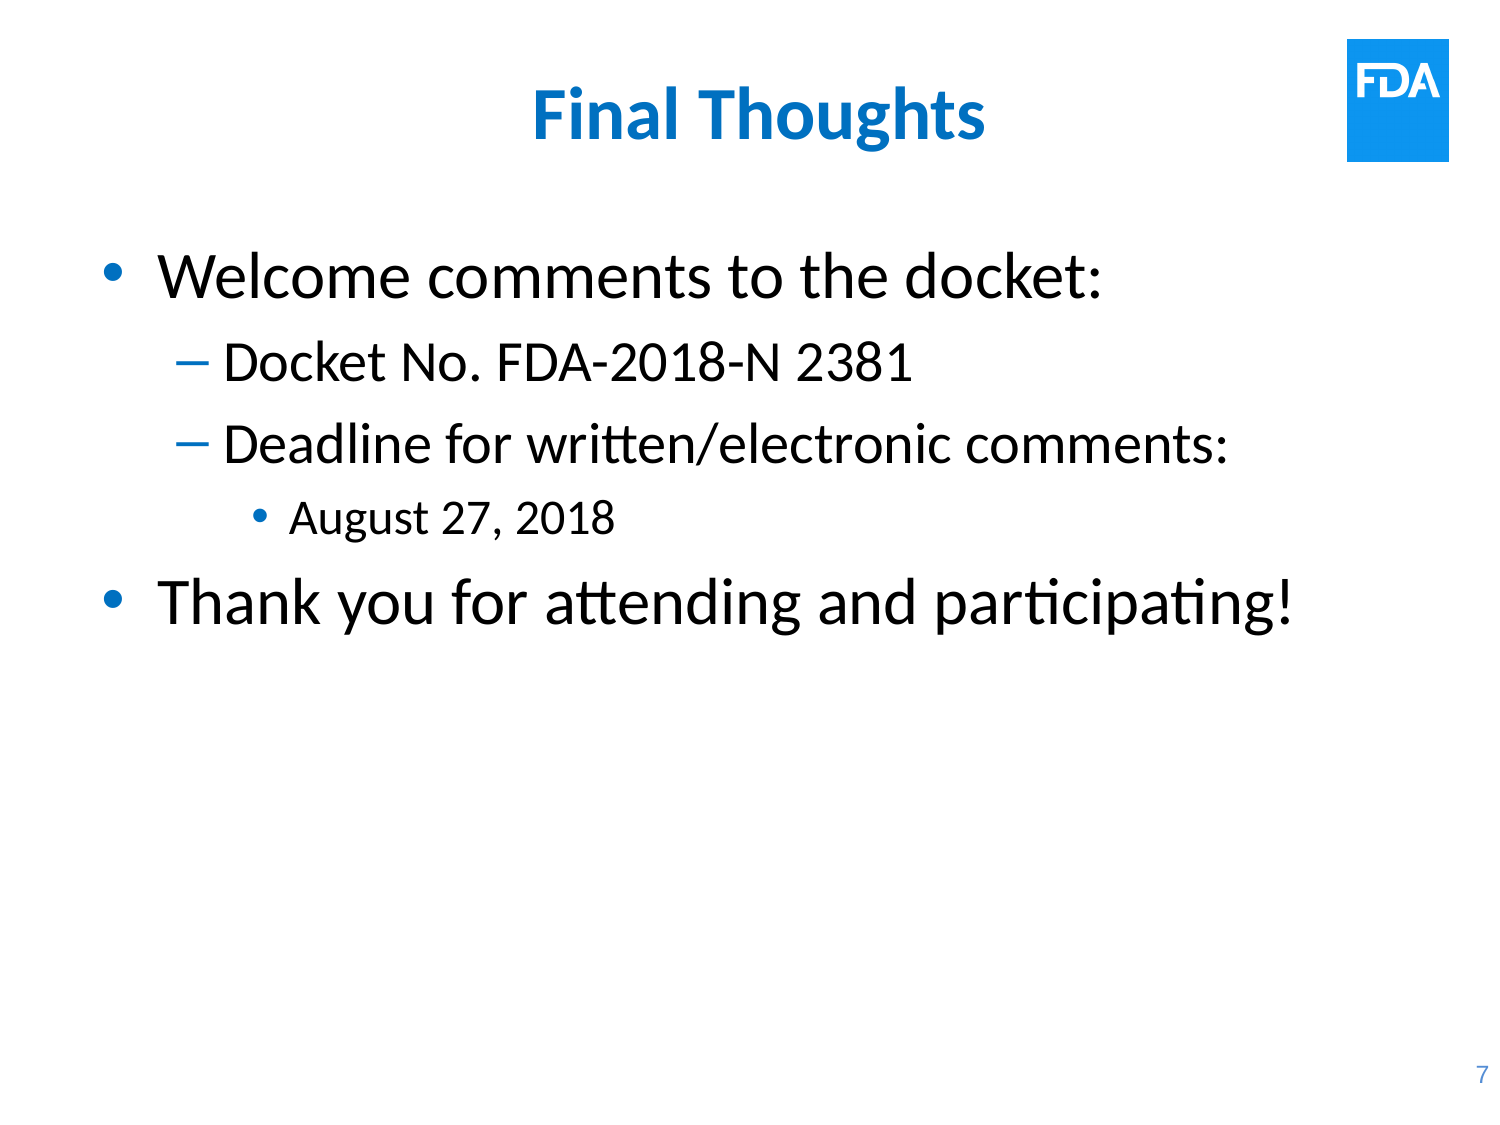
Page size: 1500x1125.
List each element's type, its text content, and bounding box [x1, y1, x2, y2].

list Welcome comments to the docket: Docket No. FDA-2018-N 2381 Deadline for written/electronic comments: August 27, 2018 Thank you for attending and participating! [86, 224, 1457, 929]
title Final Thoughts [0, 15, 1500, 204]
